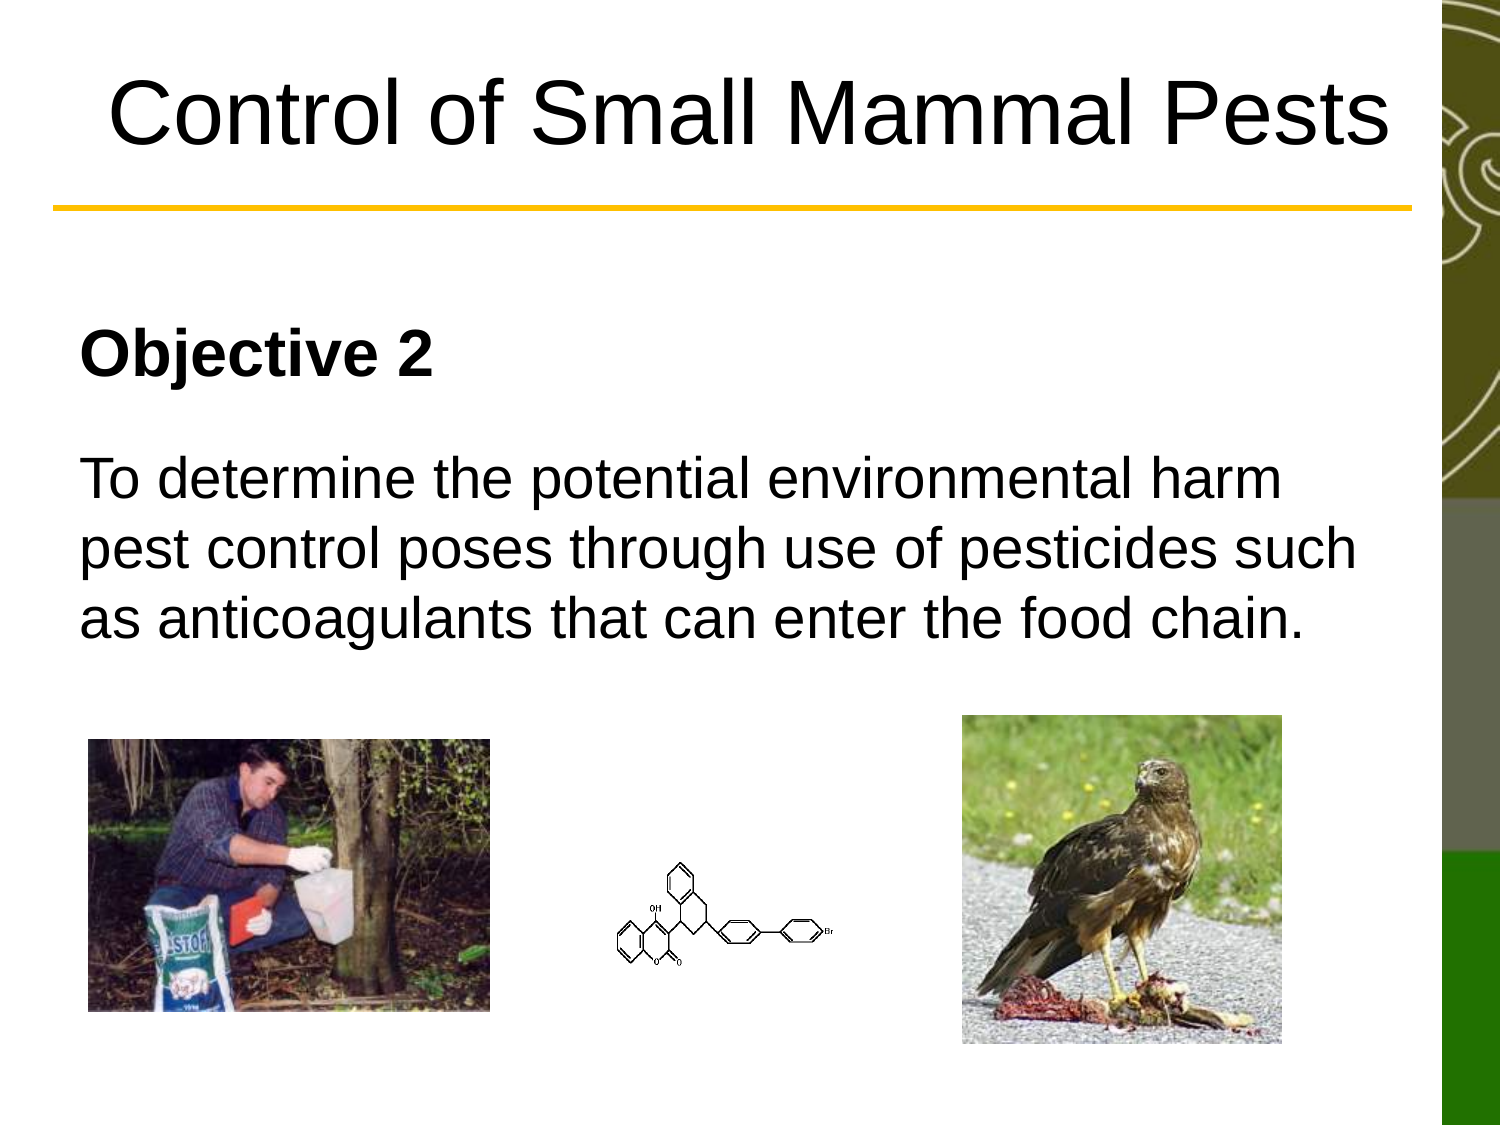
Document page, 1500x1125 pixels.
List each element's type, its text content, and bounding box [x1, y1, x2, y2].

picture [88, 739, 490, 1012]
picture [962, 715, 1282, 1044]
text_box Control of Small Mammal Pests [74, 45, 1425, 185]
picture [607, 857, 833, 979]
text_box Objective 2 To determine the potential environmental harm pest control poses through use of pesticides such as anticoagulants that can enter the food chain. [64, 302, 1376, 728]
picture [1442, 0, 1500, 1125]
